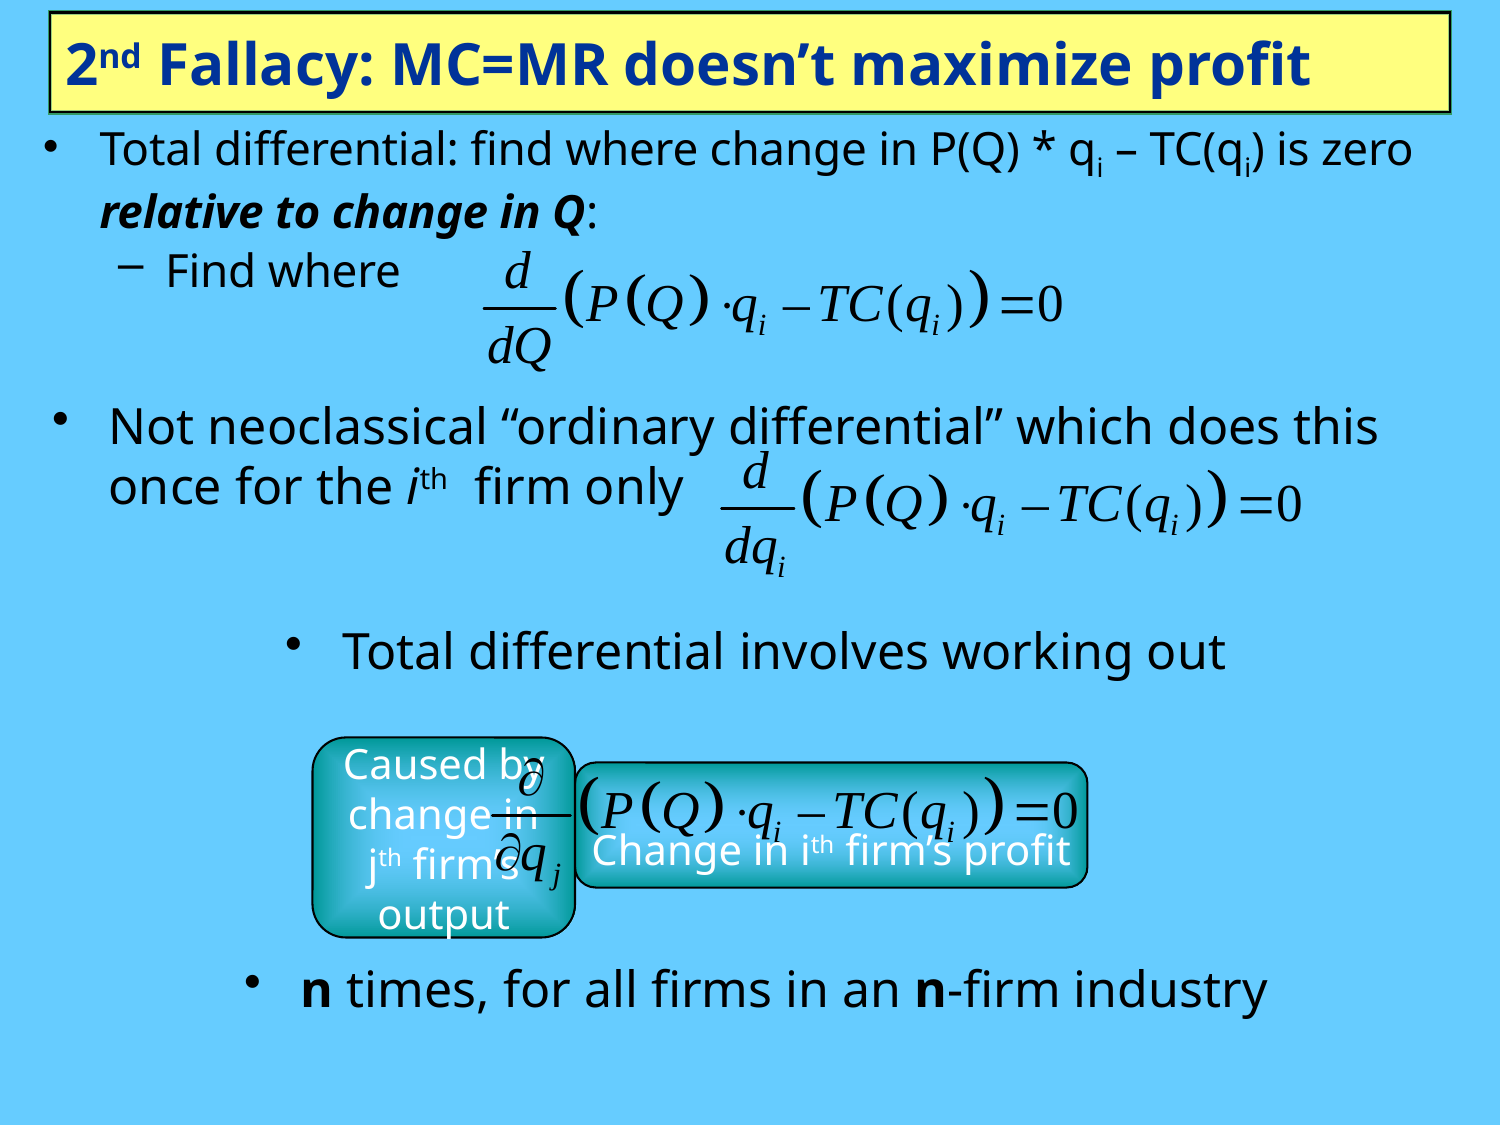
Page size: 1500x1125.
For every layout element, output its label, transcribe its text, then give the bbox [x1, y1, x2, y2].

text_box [483, 744, 1088, 901]
text_box Caused by change in jth firm’s output [312, 737, 575, 938]
list Total differential: find where change in P(Q) * qi – TC(qi) is zero relative to change in Q: Find where [37, 112, 1475, 313]
text_box n times, for all firms in an n-firm industry [37, 949, 1475, 1025]
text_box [474, 237, 1075, 385]
text_box Total differential involves working out [37, 612, 1475, 688]
text_box Not neoclassical “ordinary differential” which does this once for the ith firm only [37, 387, 1475, 575]
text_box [712, 437, 1313, 589]
title 2nd Fallacy: MC=MR doesn’t maximize profit [49, 11, 1451, 112]
